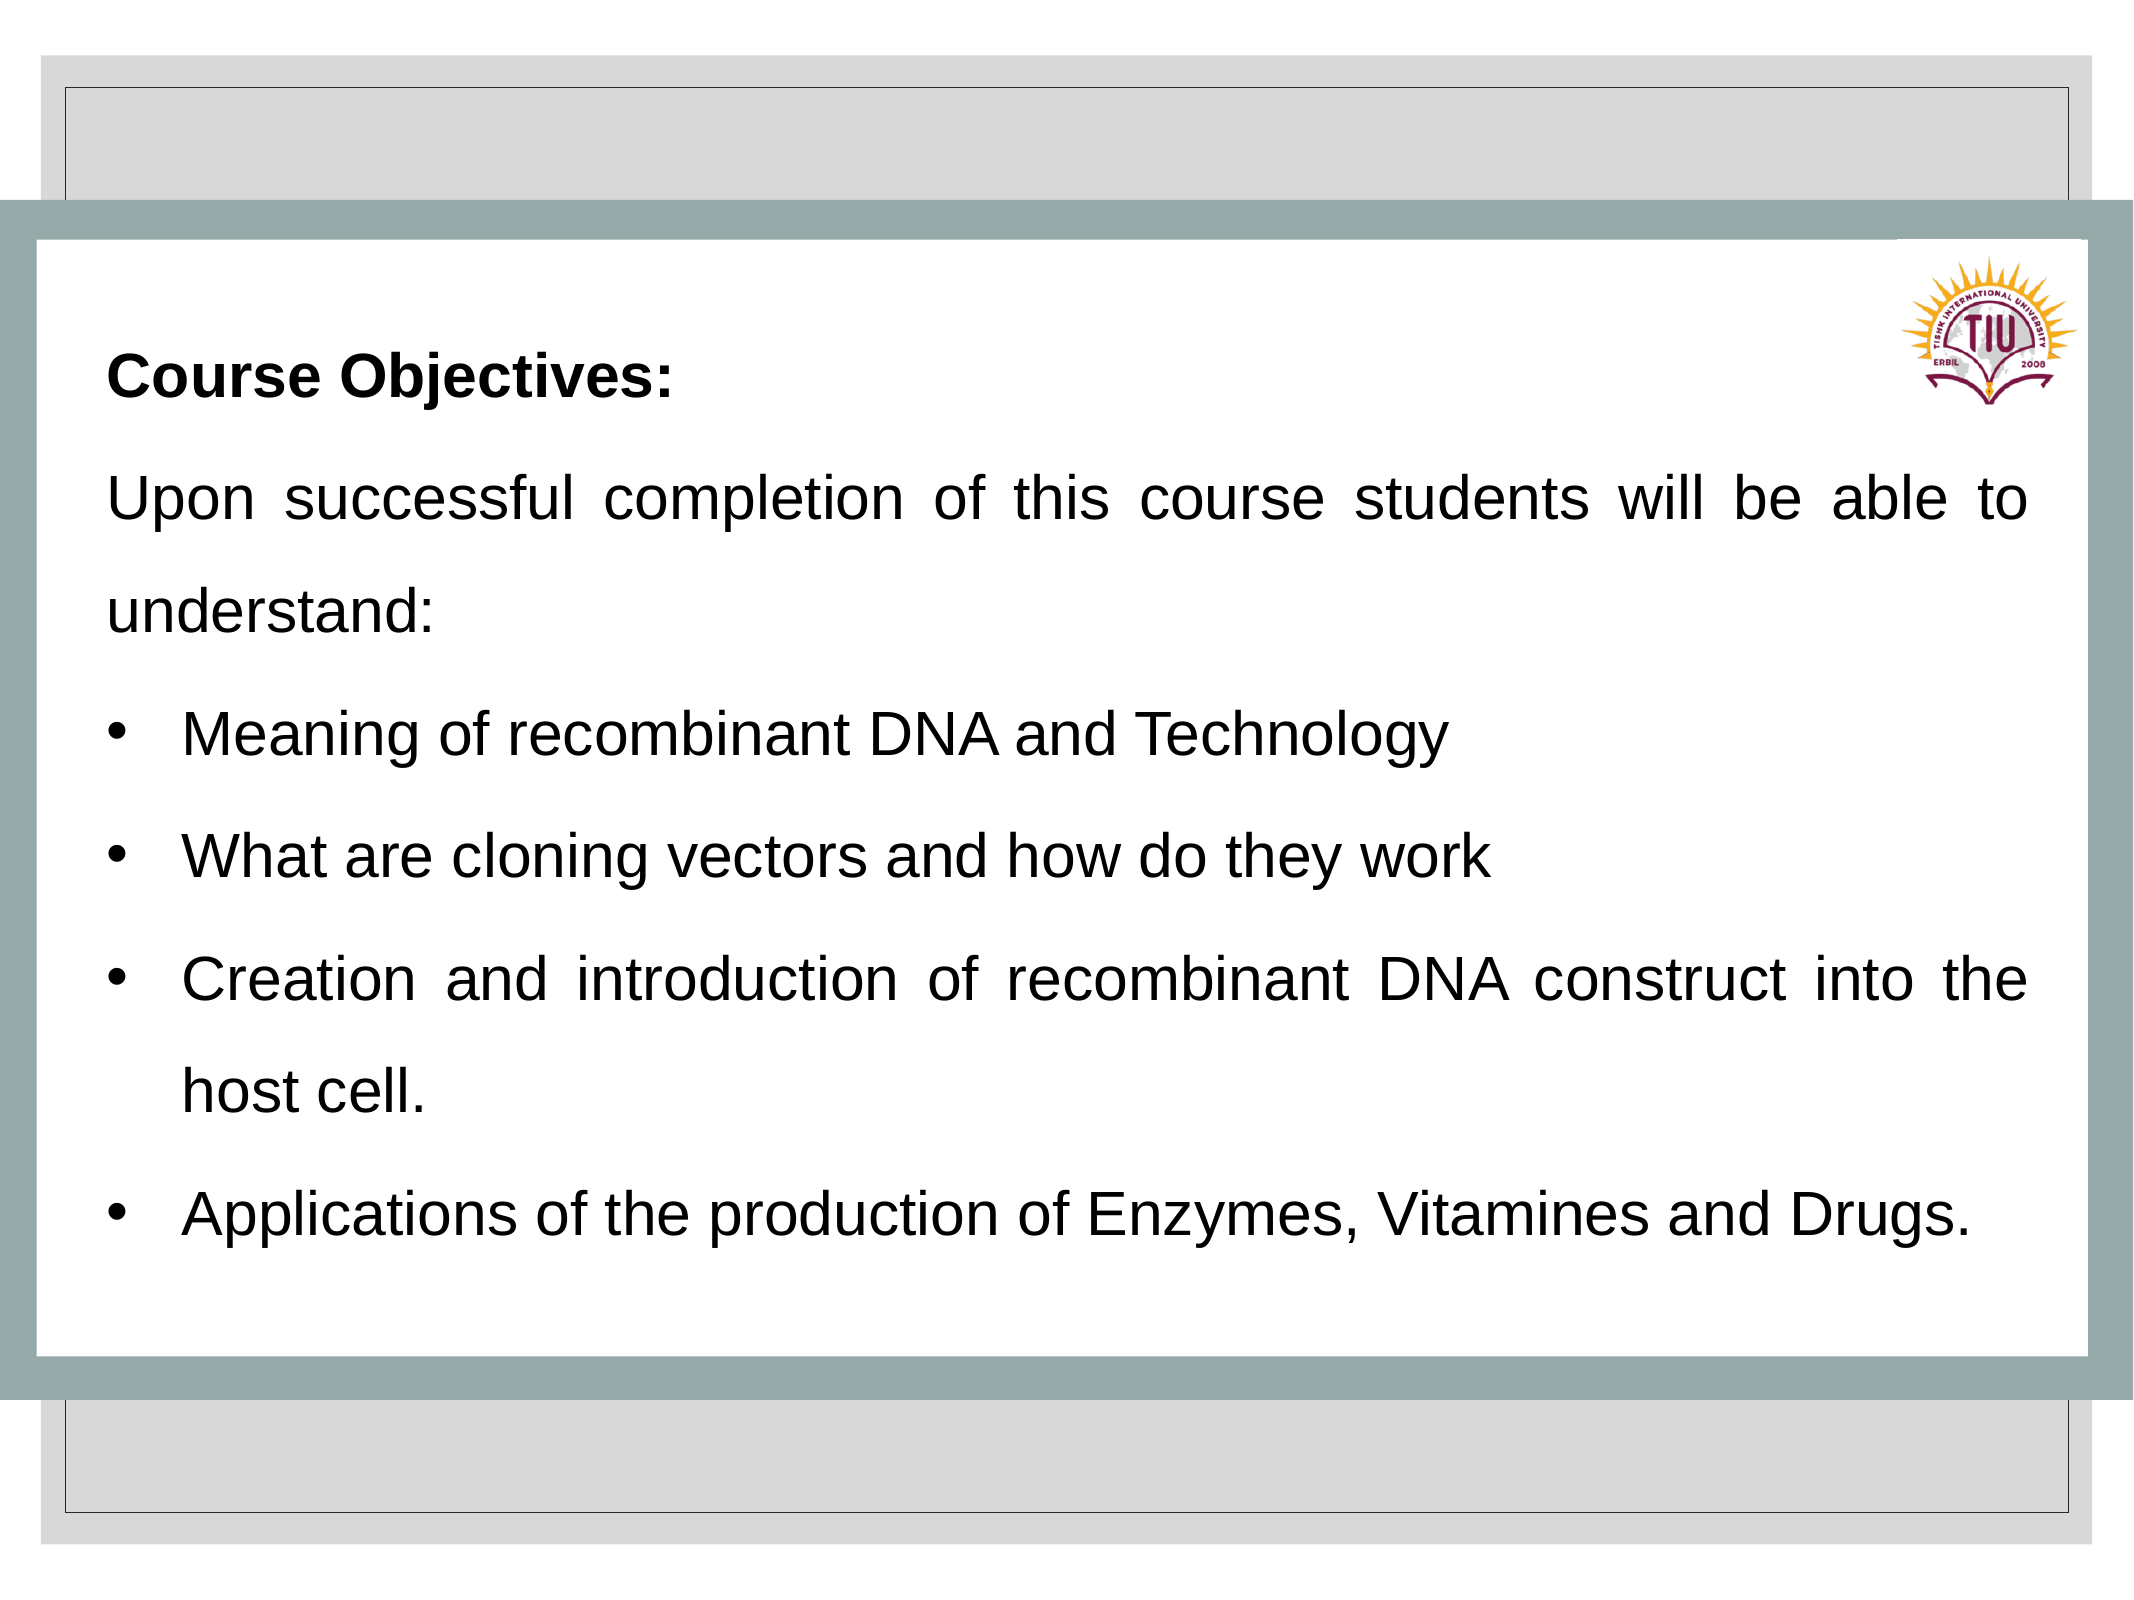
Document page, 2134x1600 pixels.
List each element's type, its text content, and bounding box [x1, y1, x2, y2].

text_box Course Objectives: Upon successful completion of this course students will be able to understand: Meaning of recombinant DNA and Technology What are cloning vectors and how do they work Creation and introduction of recombinant DNA construct into the host cell. Applications of the production of Enzymes, Vitamines and Drugs. [99, 547, 2039, 1121]
picture [1897, 239, 2081, 420]
text_box [0, 199, 2134, 1401]
text_box [36, 239, 2088, 1357]
